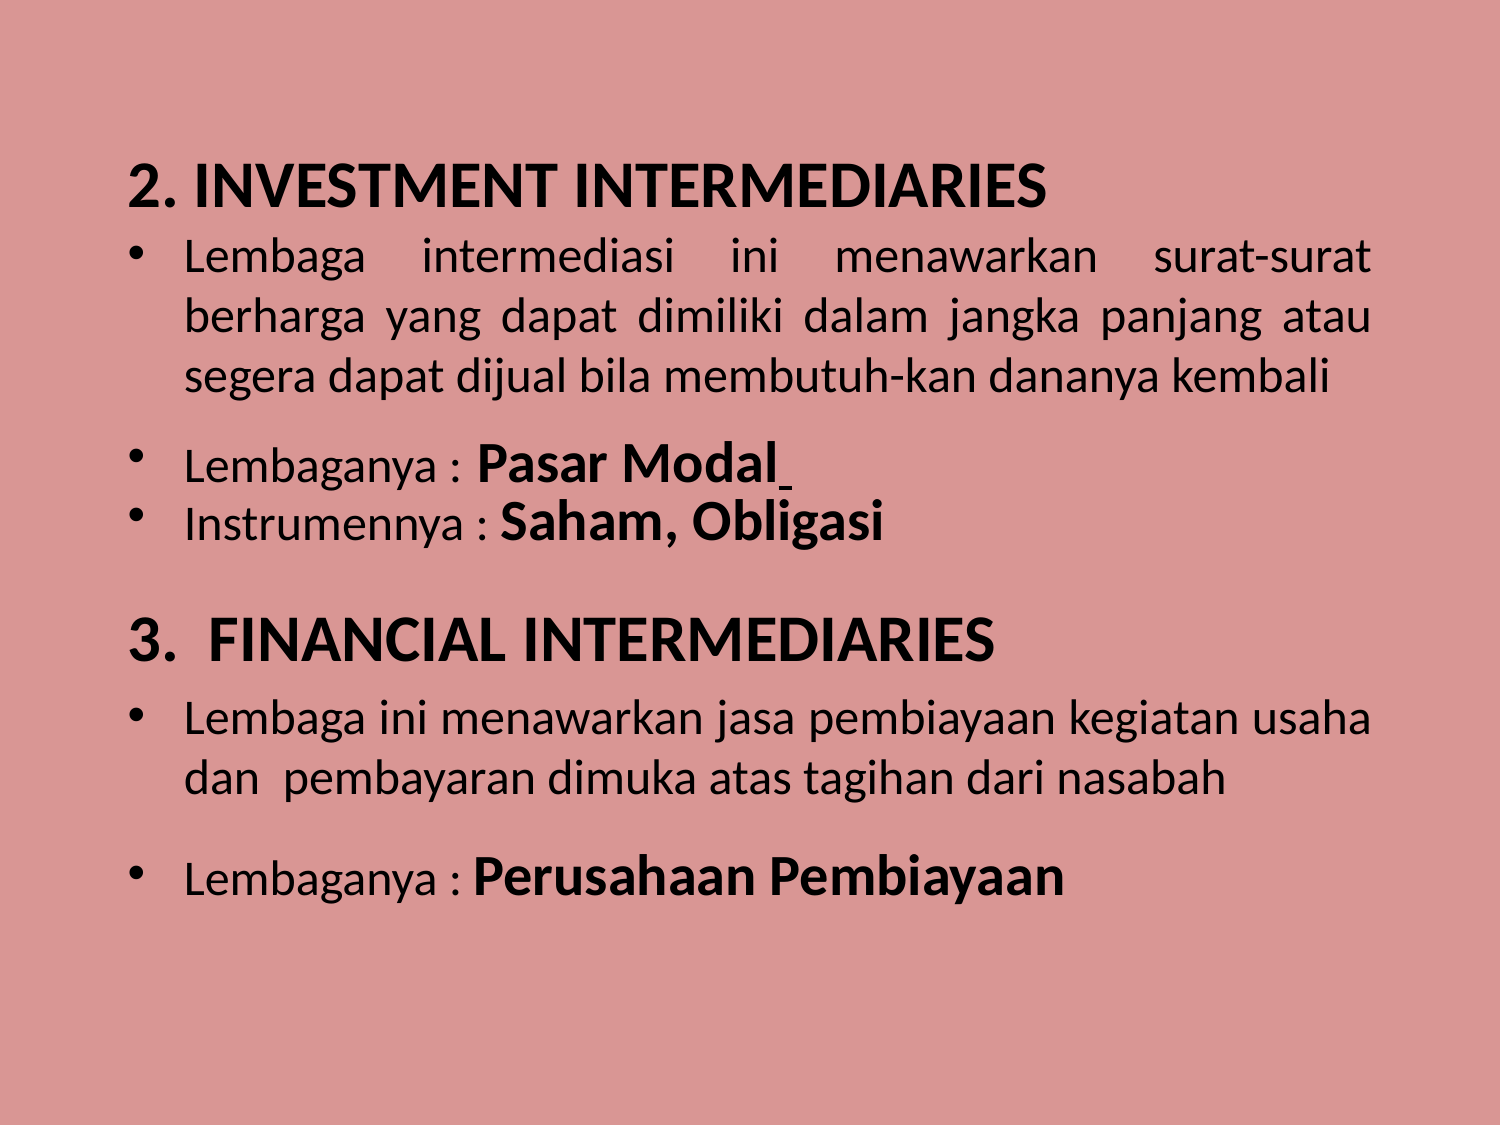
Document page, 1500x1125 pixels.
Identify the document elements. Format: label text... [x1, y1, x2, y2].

list 2. INVESTMENT INTERMEDIARIES Lembaga intermediasi ini menawarkan surat-surat berharga yang dapat dimiliki dalam jangka panjang atau segera dapat dijual bila membutuh-kan dananya kembali Lembaganya : Pasar Modal Instrumennya : Saham, Obligasi 3. FINANCIAL INTERMEDIARIES Lembaga ini menawarkan jasa pembiayaan kegiatan usaha dan pembayaran dimuka atas tagihan dari nasabah Lembaganya : Perusahaan Pembiayaan [112, 87, 1388, 1000]
